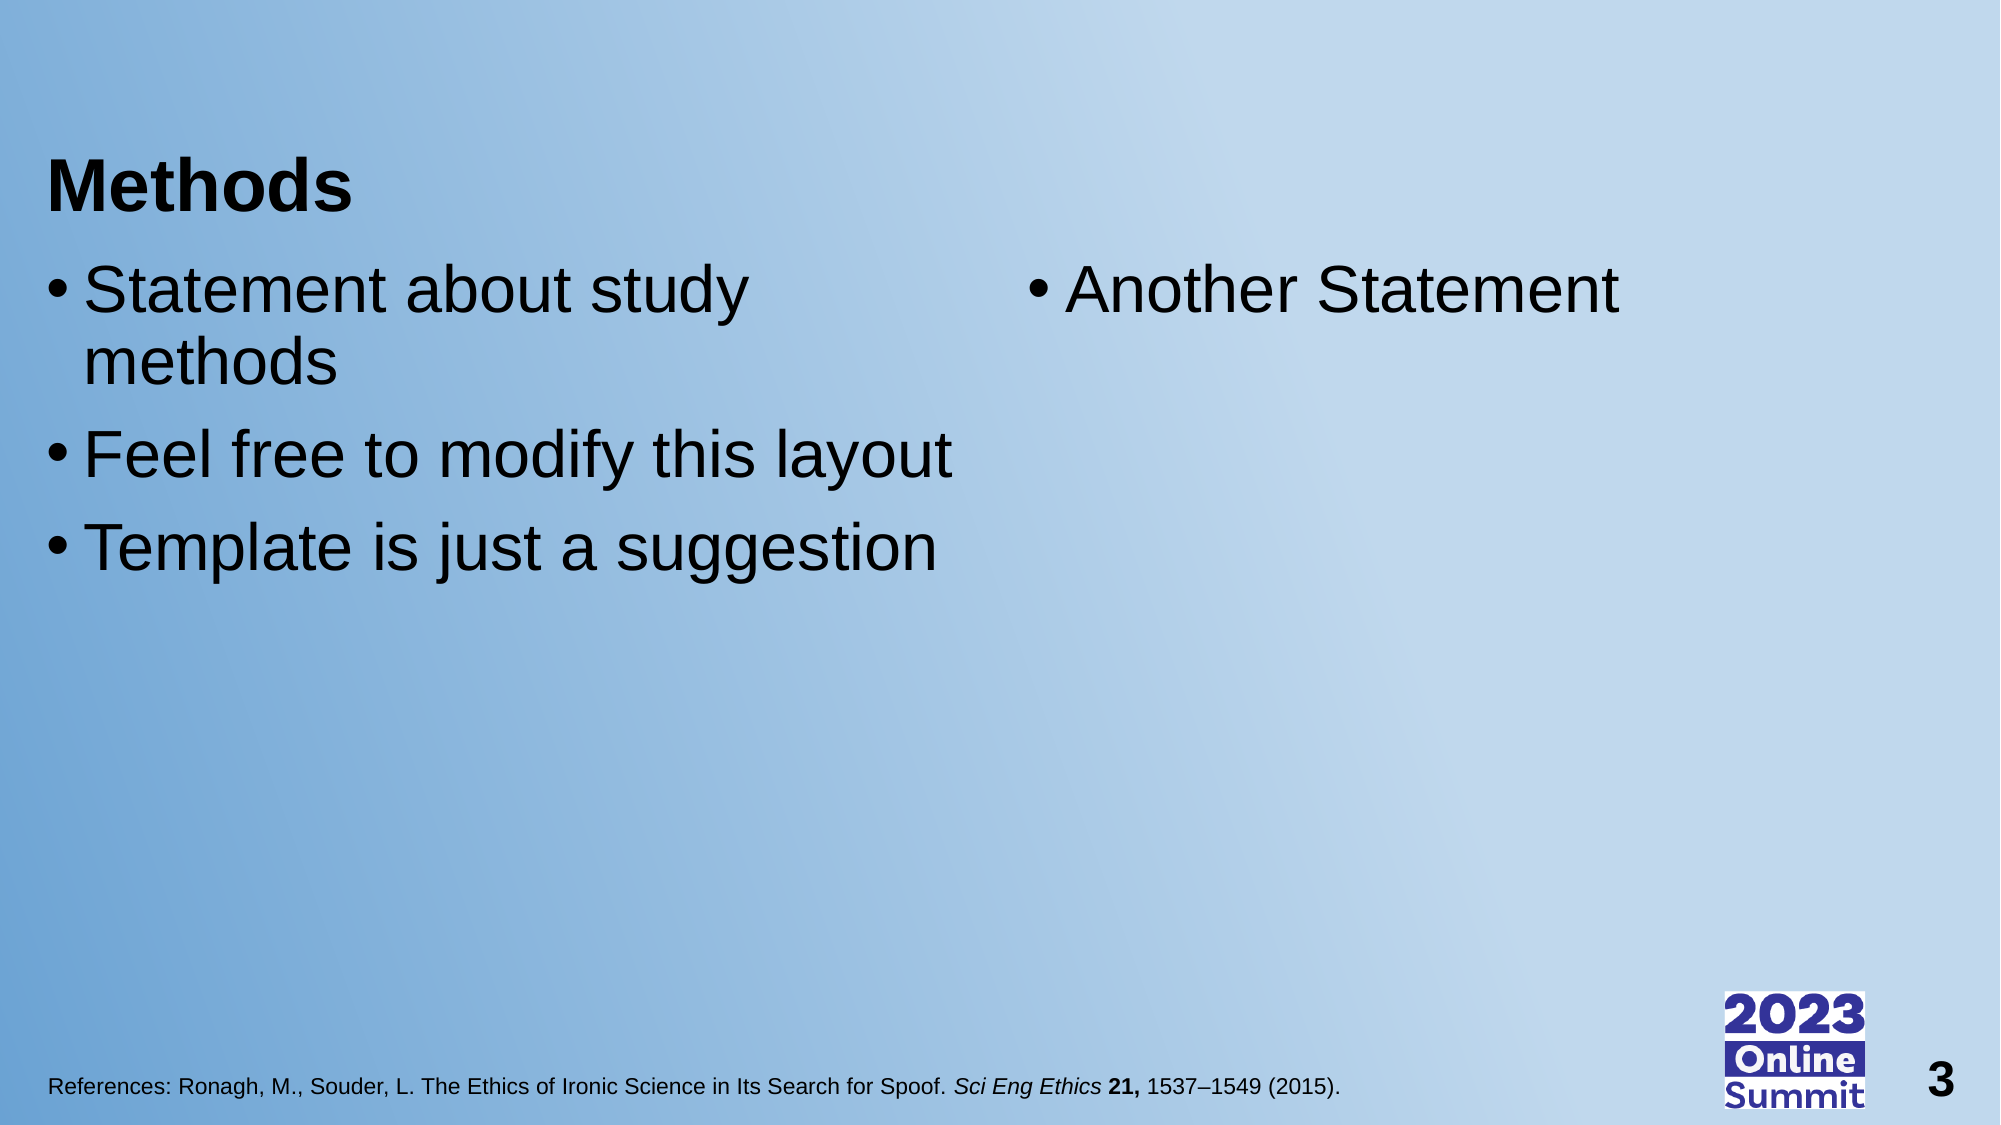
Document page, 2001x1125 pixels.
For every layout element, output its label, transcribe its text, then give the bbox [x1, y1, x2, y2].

list Another Statement [1012, 247, 1969, 994]
picture [1723, 994, 1866, 1109]
slide_number 3 [1870, 1046, 1971, 1107]
list References: Ronagh, M., Souder, L. The Ethics of Ironic Science in Its Search for Spoof. Sci Eng Ethics 21, 1537–1549 (2015). [32, 1005, 1643, 1107]
list Methods [31, 42, 984, 236]
list Statement about study methods Feel free to modify this layout Template is just a suggestion [31, 247, 984, 994]
